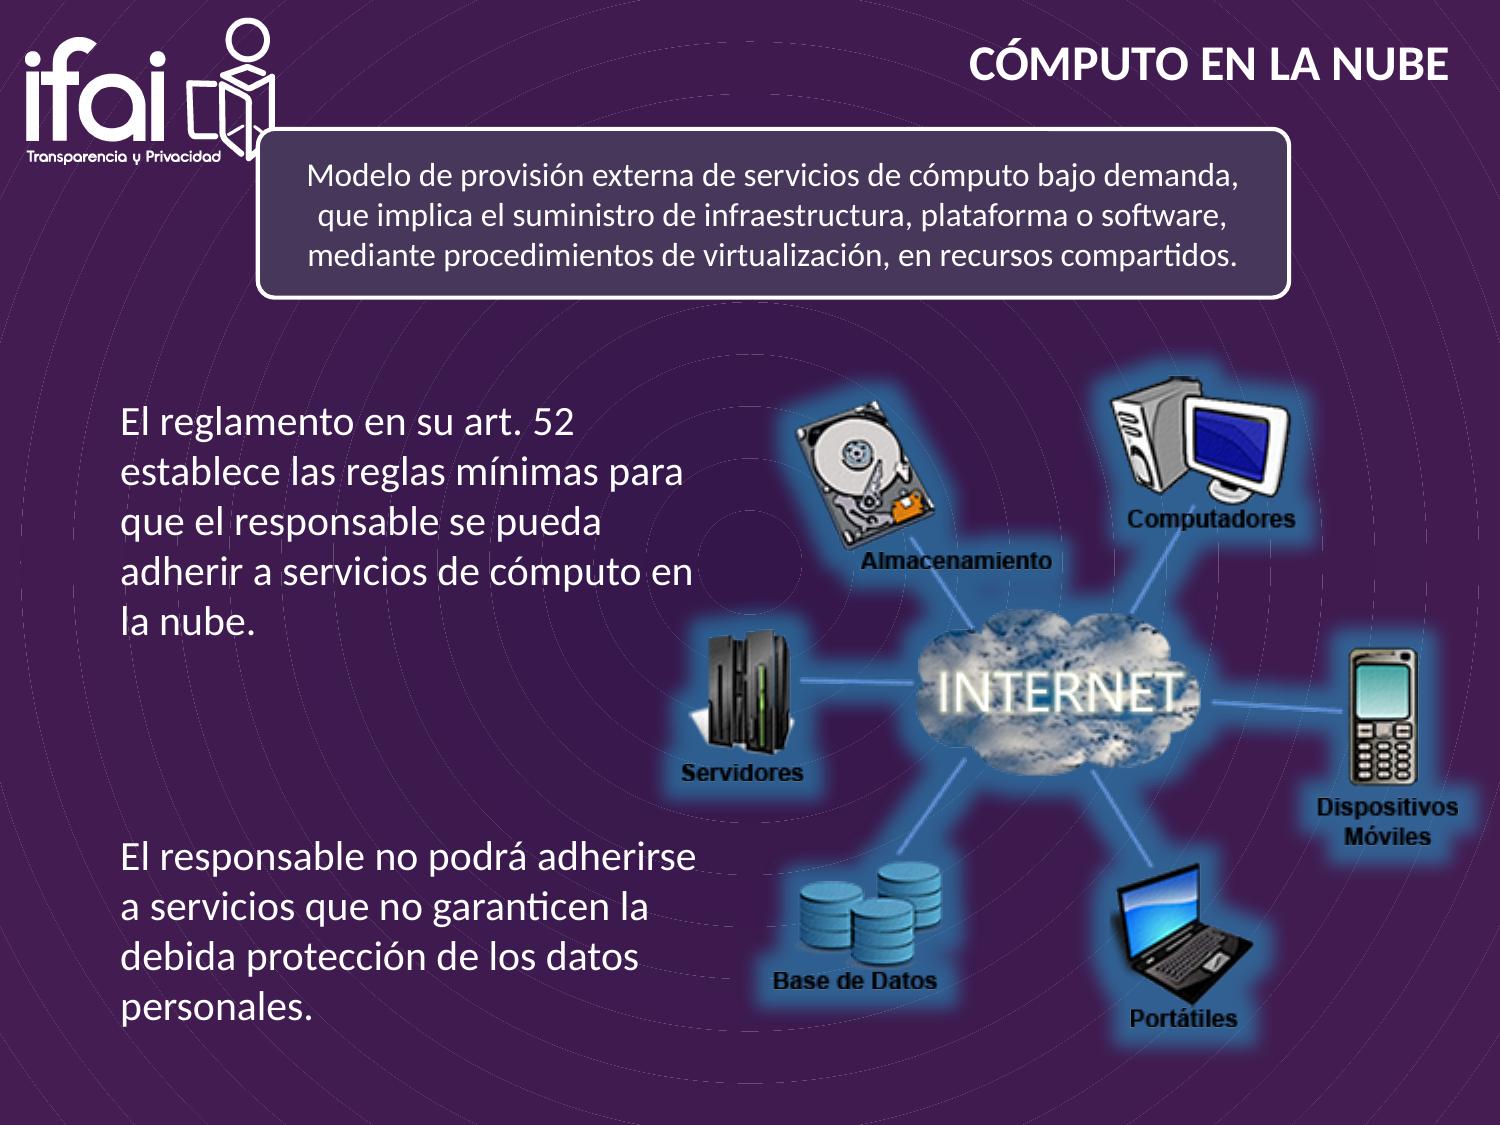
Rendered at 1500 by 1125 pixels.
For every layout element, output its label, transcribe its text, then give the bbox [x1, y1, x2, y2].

text_box El reglamento en su art. 52 establece las reglas mínimas para que el responsable se pueda adherir a servicios de cómputo en la nube. [105, 386, 674, 652]
text_box El responsable no podrá adherirse a servicios que no garanticen la debida protección de los datos personales. [105, 821, 674, 1036]
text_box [257, 128, 1290, 298]
picture [679, 374, 1469, 1038]
text_box CÓMPUTO EN LA NUBE [398, 23, 1465, 99]
